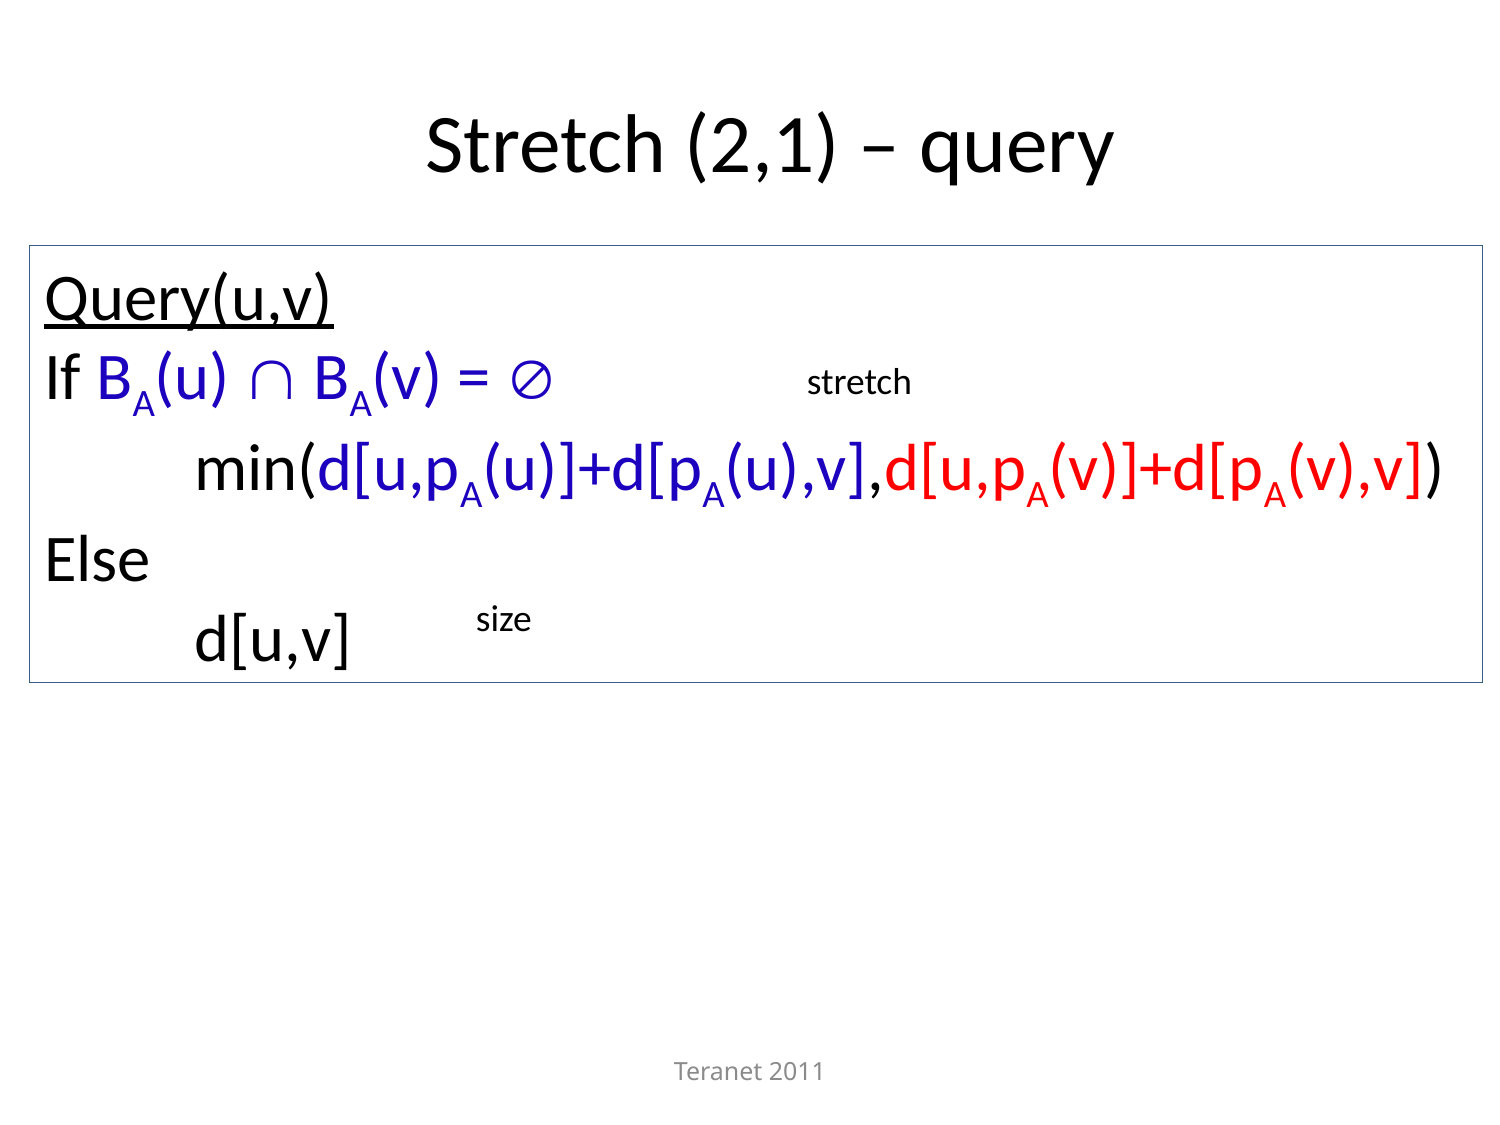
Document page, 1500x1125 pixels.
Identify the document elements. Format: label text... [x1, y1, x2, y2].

title Stretch (2,1) – query [41, 45, 1500, 233]
footer Teranet 2011 [512, 1042, 988, 1103]
text_box stretch [792, 349, 928, 410]
text_box Query(u,v) If BA(u)  BA(v) =  min(d[u,pA(u)]+d[pA(u),v],d[u,pA(v)]+d[pA(v),v]) Else d[u,v] [29, 245, 1483, 683]
text_box size [460, 586, 547, 646]
